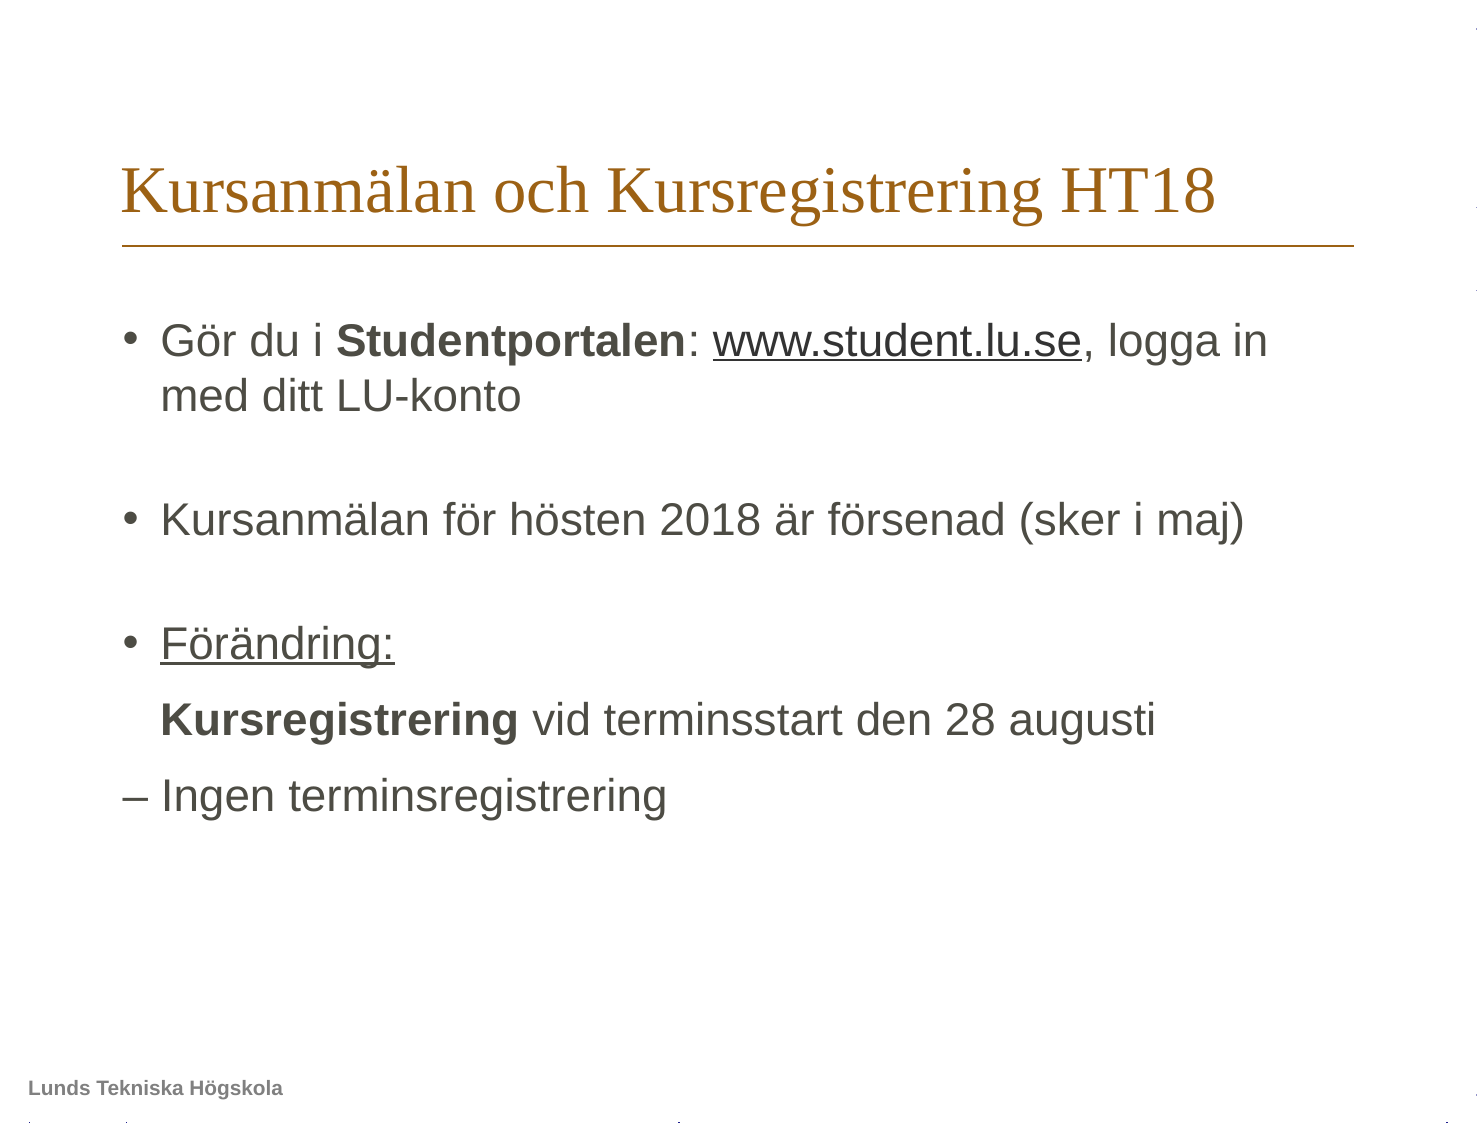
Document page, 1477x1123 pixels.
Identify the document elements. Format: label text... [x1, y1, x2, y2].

list Gör du i Studentportalen: www.student.lu.se, logga in med ditt LU-konto Kursanmälan för hösten 2018 är försenad (sker i maj) Förändring: Kursregistrering vid terminsstart den 28 augusti – Ingen terminsregistrering [107, 302, 1353, 888]
title Kursanmälan och Kursregistrering HT18 [105, 46, 1354, 234]
